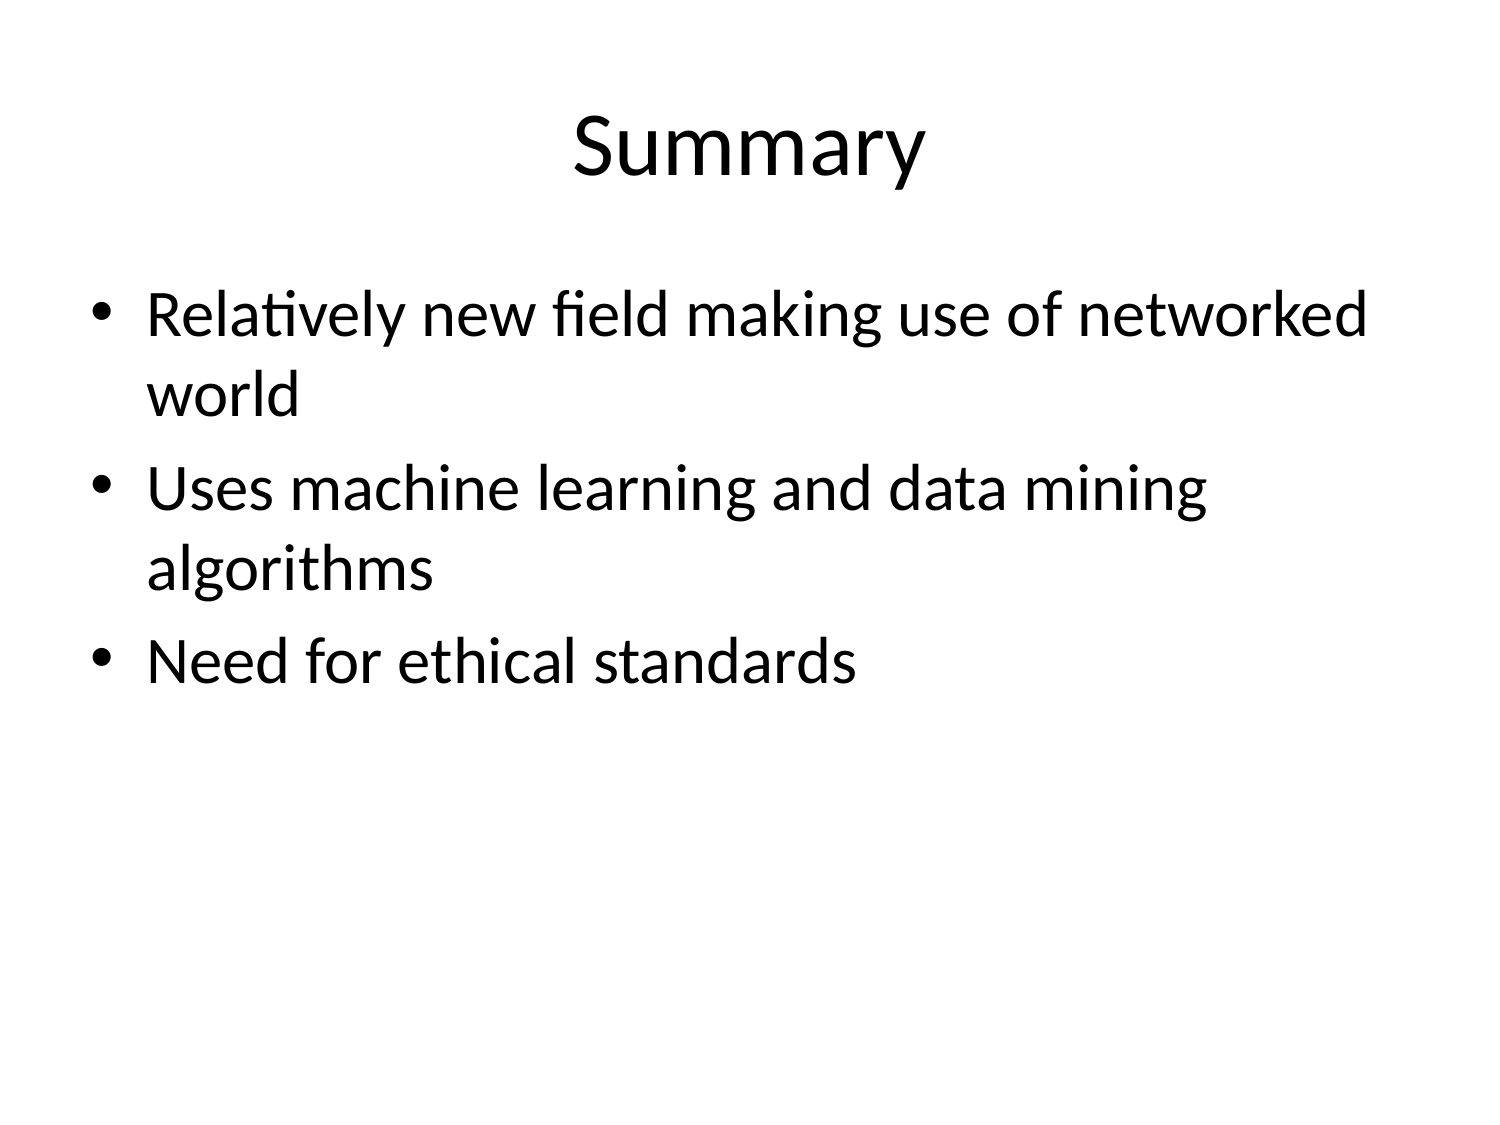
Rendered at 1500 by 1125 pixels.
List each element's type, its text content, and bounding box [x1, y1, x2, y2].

list Relatively new field making use of networked world Uses machine learning and data mining algorithms Need for ethical standards [75, 262, 1425, 1005]
title Summary [75, 45, 1425, 233]
